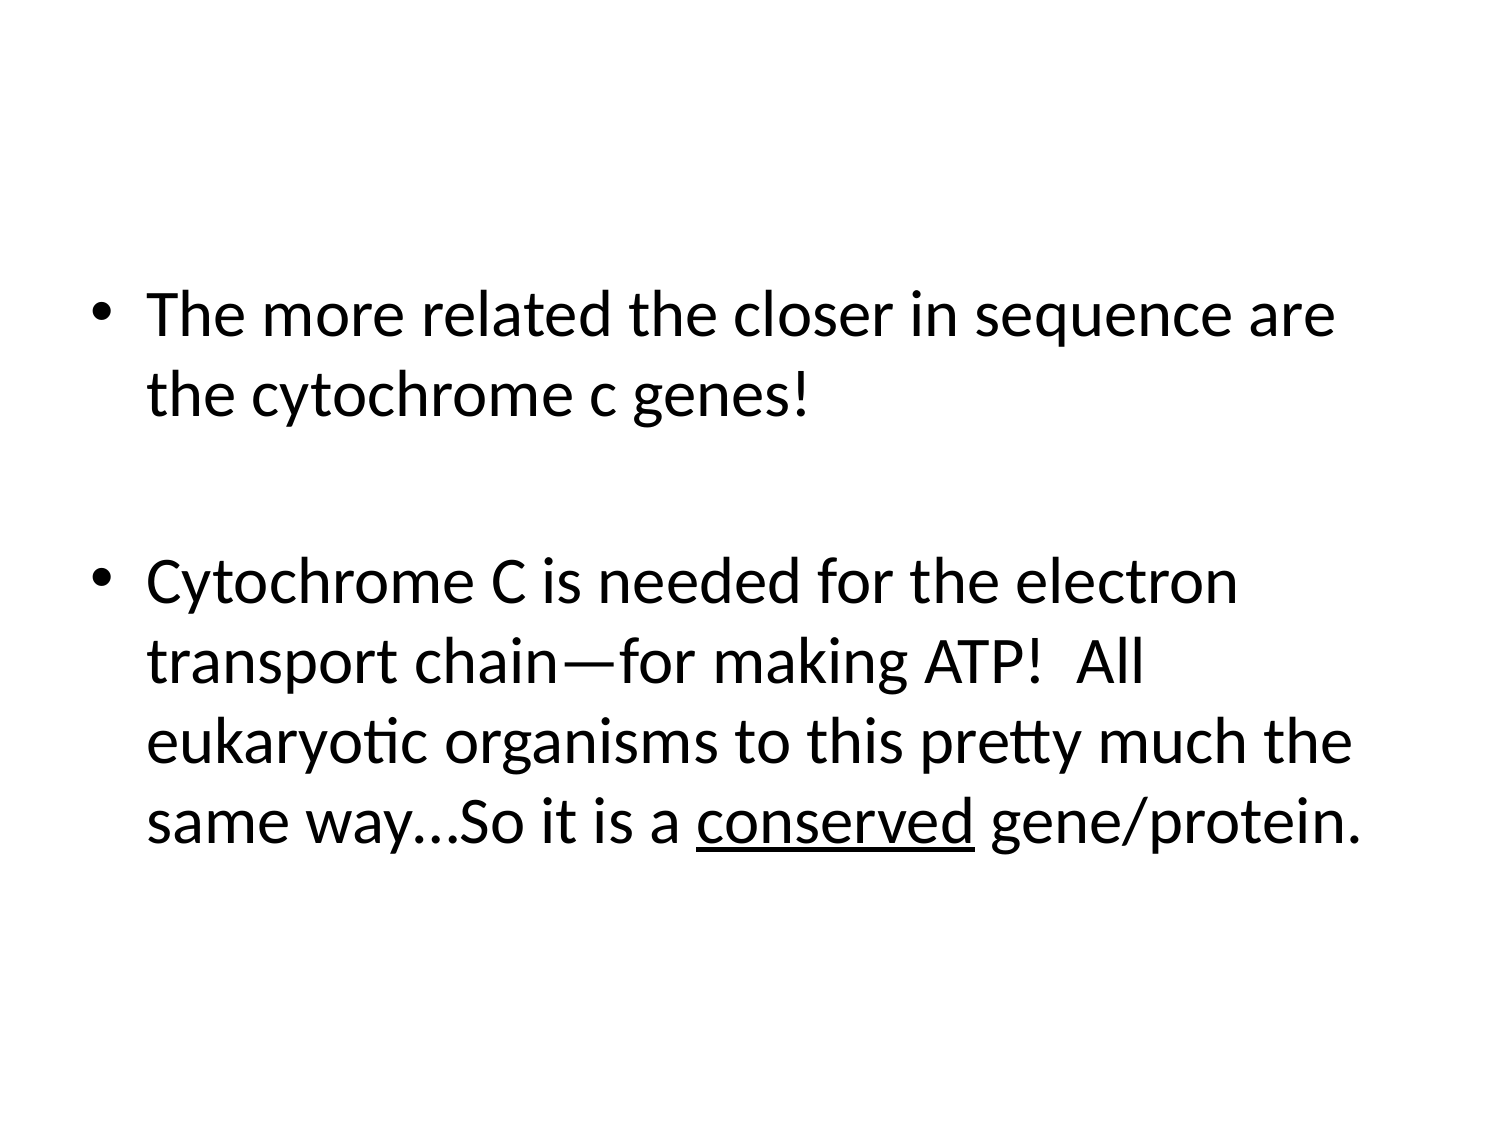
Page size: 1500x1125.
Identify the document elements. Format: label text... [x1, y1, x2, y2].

list The more related the closer in sequence are the cytochrome c genes! Cytochrome C is needed for the electron transport chain—for making ATP! All eukaryotic organisms to this pretty much the same way…So it is a conserved gene/protein. [75, 262, 1425, 1005]
